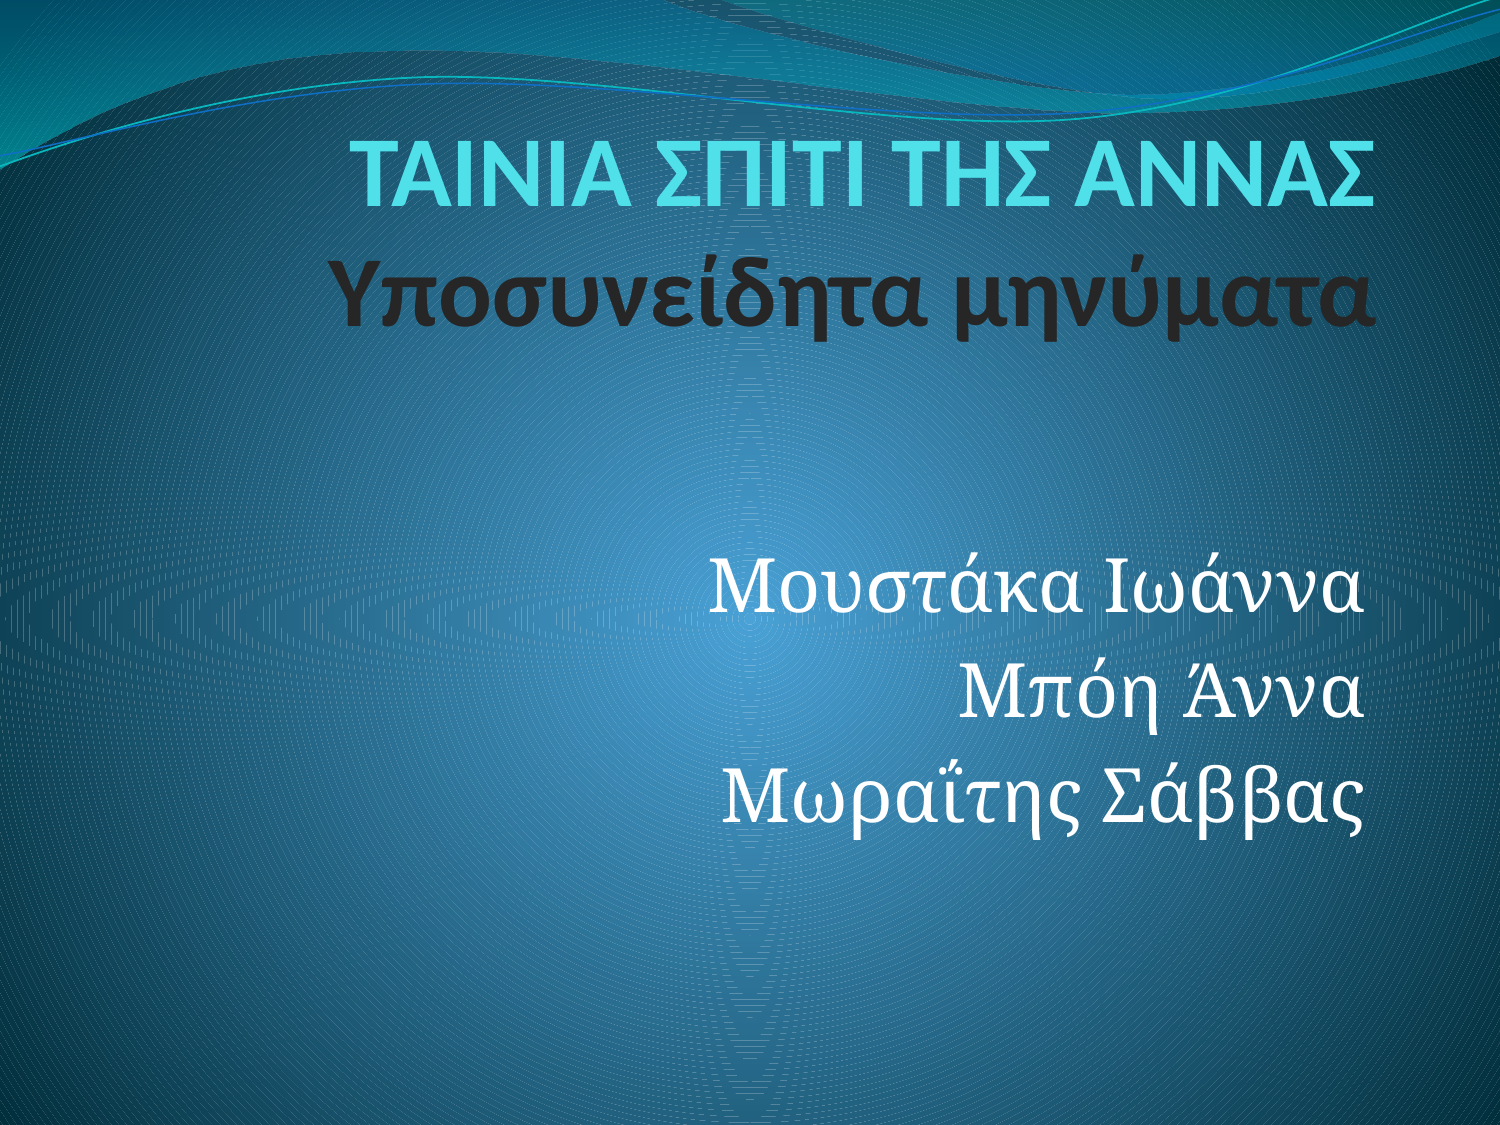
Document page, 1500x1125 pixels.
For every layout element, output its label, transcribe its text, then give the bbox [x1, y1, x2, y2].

subtitle Μουστάκα Ιωάννα Μπόη Άννα Μωραΐτης Σάββας [87, 529, 1376, 818]
title ΤΑΙΝΙΑ ΣΠΙΤΙ ΤΗΣ ΑΝΝΑΣ Υποσυνείδητα μηνύματα [105, 105, 1381, 347]
